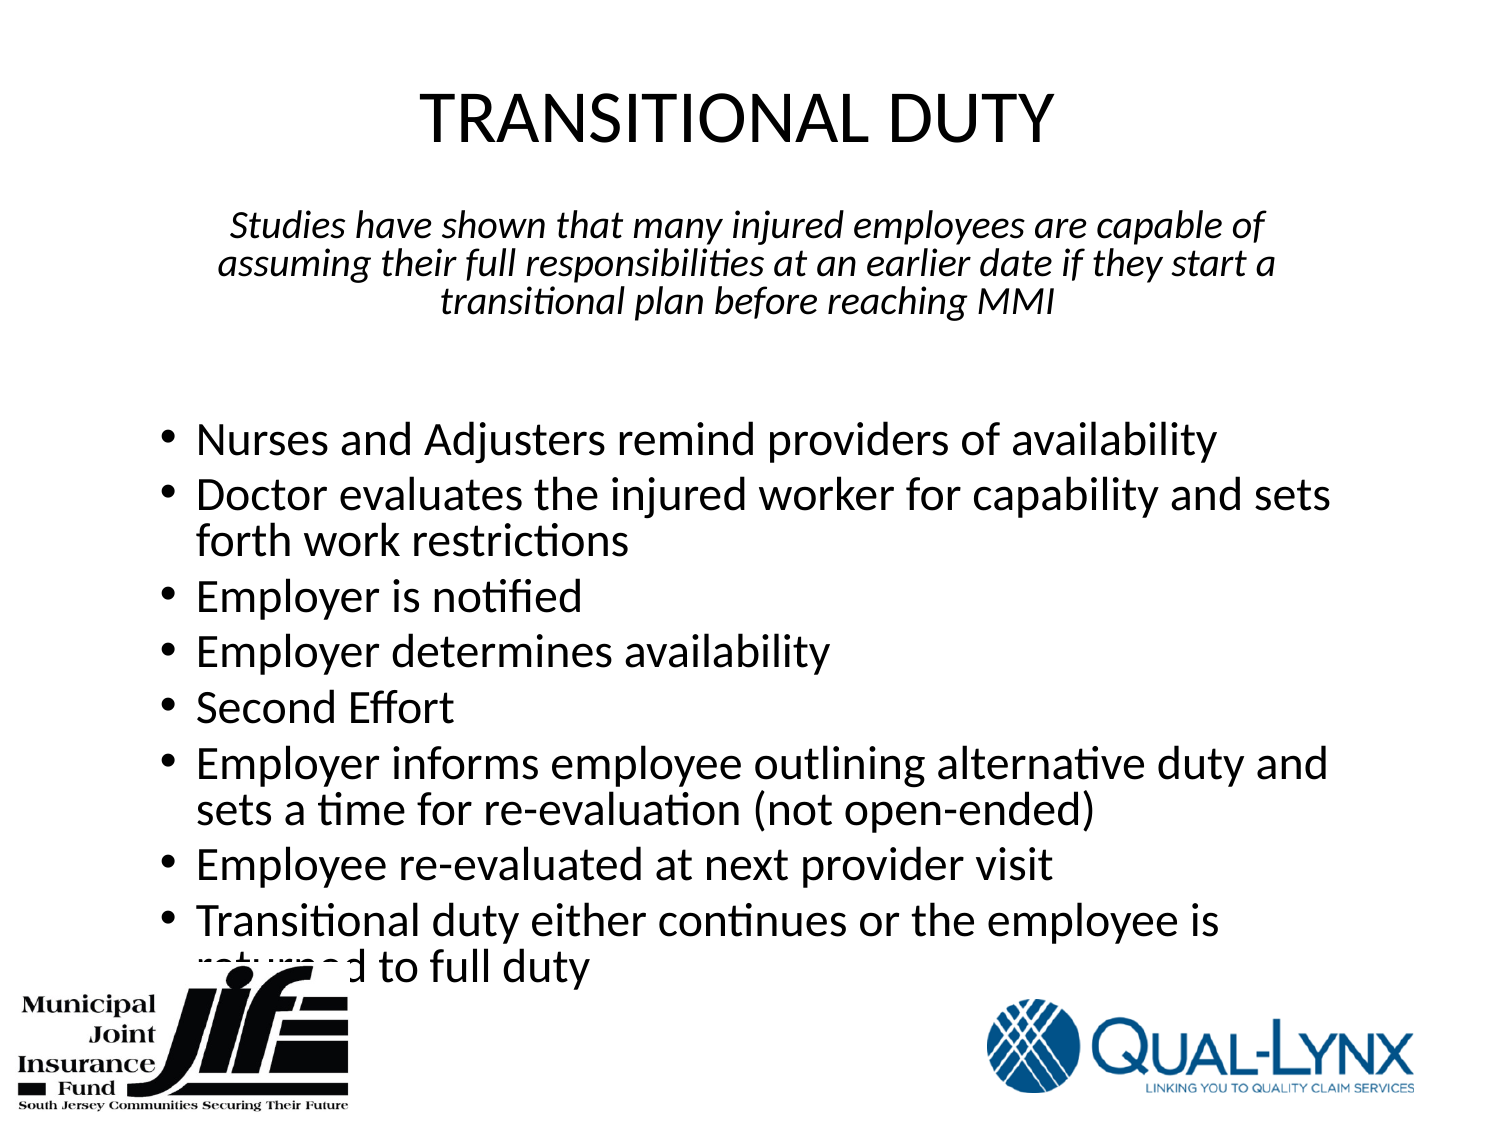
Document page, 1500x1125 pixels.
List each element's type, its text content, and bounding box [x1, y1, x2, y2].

picture [987, 999, 1414, 1093]
list Studies have shown that many injured employees are capable of assuming their full responsibilities at an earlier date if they start a transitional plan before reaching MMI Nurses and Adjusters remind providers of availability Doctor evaluates the injured worker for capability and sets forth work restrictions Employer is notified Employer determines availability Second Effort Employer informs employee outlining alternative duty and sets a time for re-evaluation (not open-ended) Employee re-evaluated at next provider visit Transitional duty either continues or the employee is returned to full duty [0, 200, 1351, 1000]
title TRANSITIONAL DUTY [62, 0, 1413, 225]
slide_number 61 [1074, 1042, 1425, 1103]
picture [15, 962, 351, 1113]
